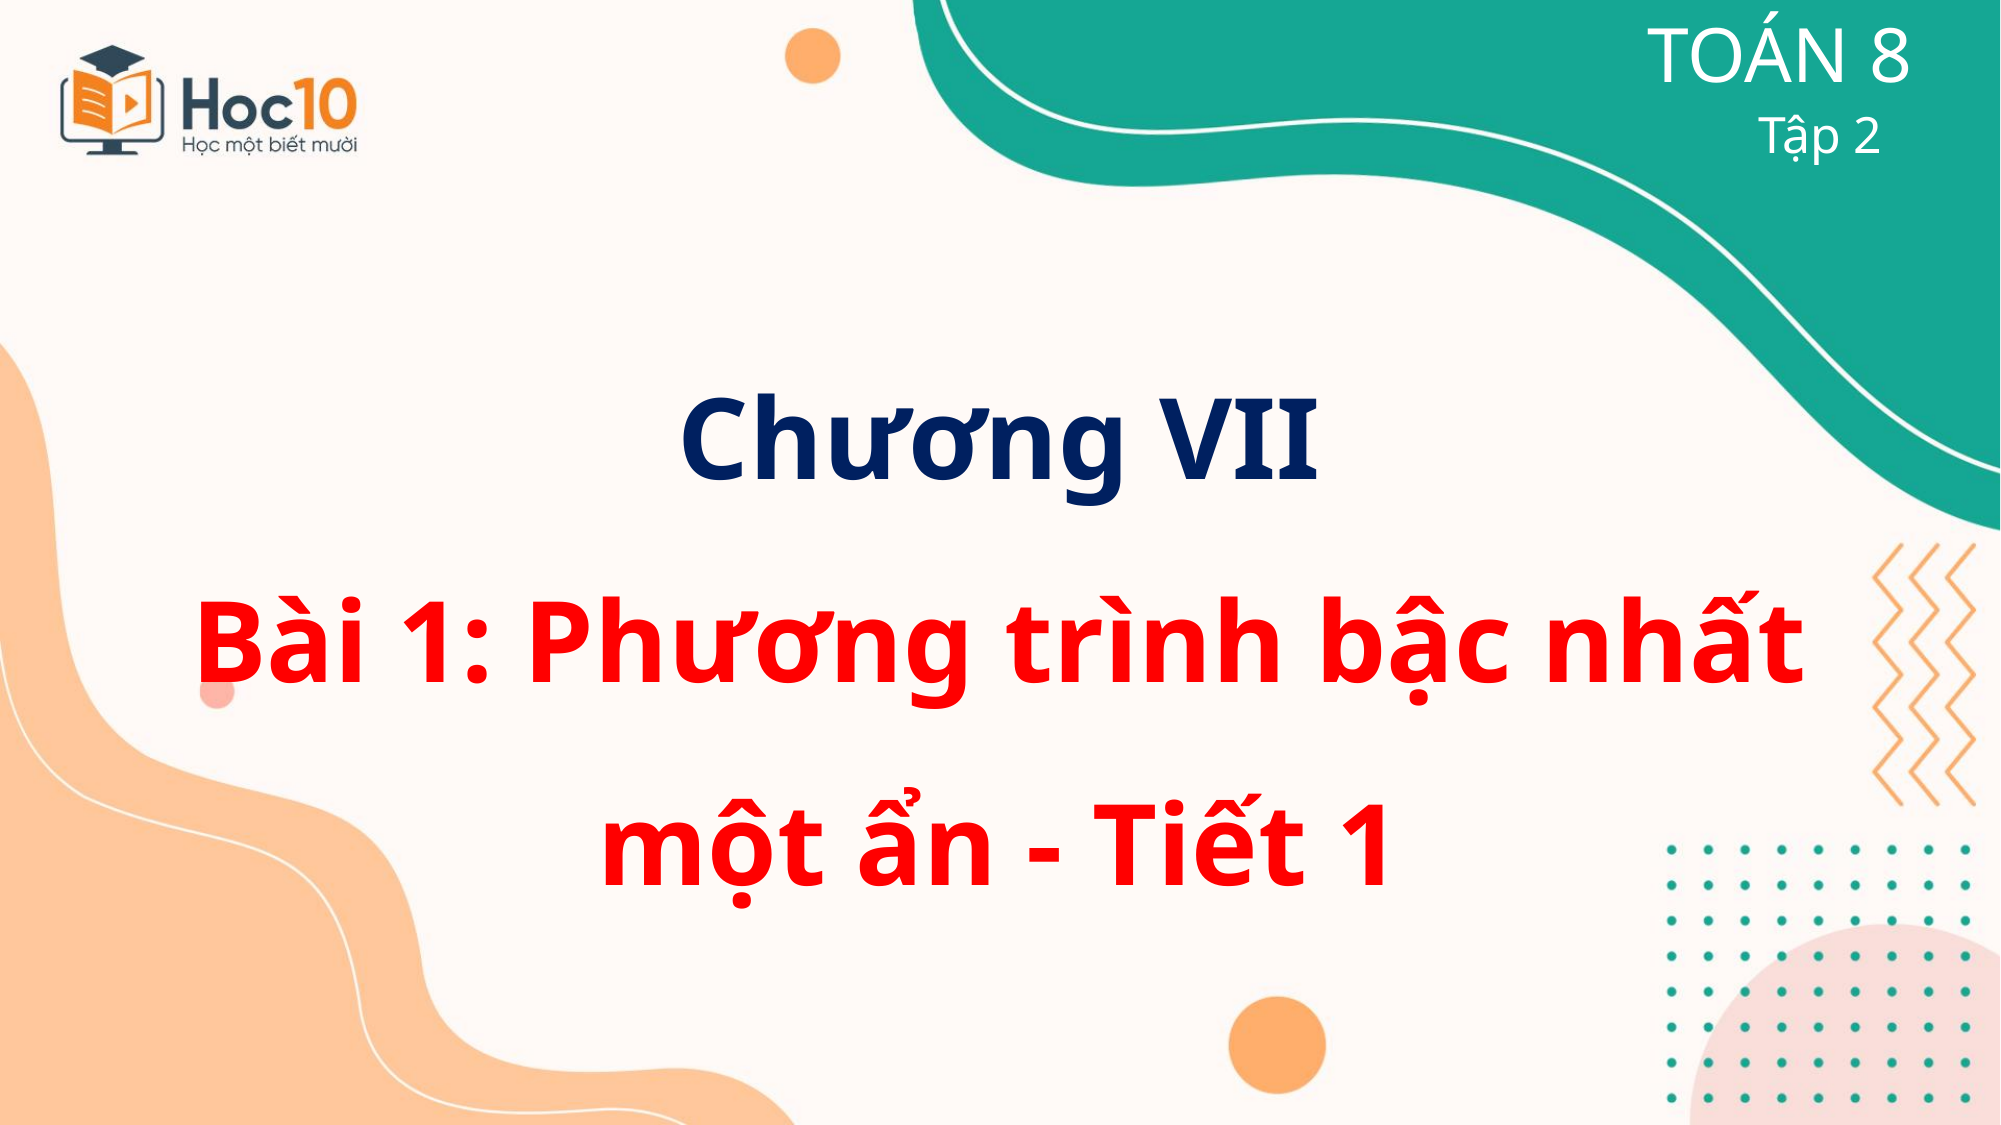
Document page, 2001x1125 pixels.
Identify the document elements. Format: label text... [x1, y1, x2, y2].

text_box Chương VII Bài 1: Phương trình bậc nhất một ẩn - Tiết 1 [96, 311, 1902, 916]
text_box TOÁN 8 [1560, 0, 2000, 105]
picture [0, 0, 2001, 1125]
text_box Tập 2 [1743, 96, 1898, 172]
